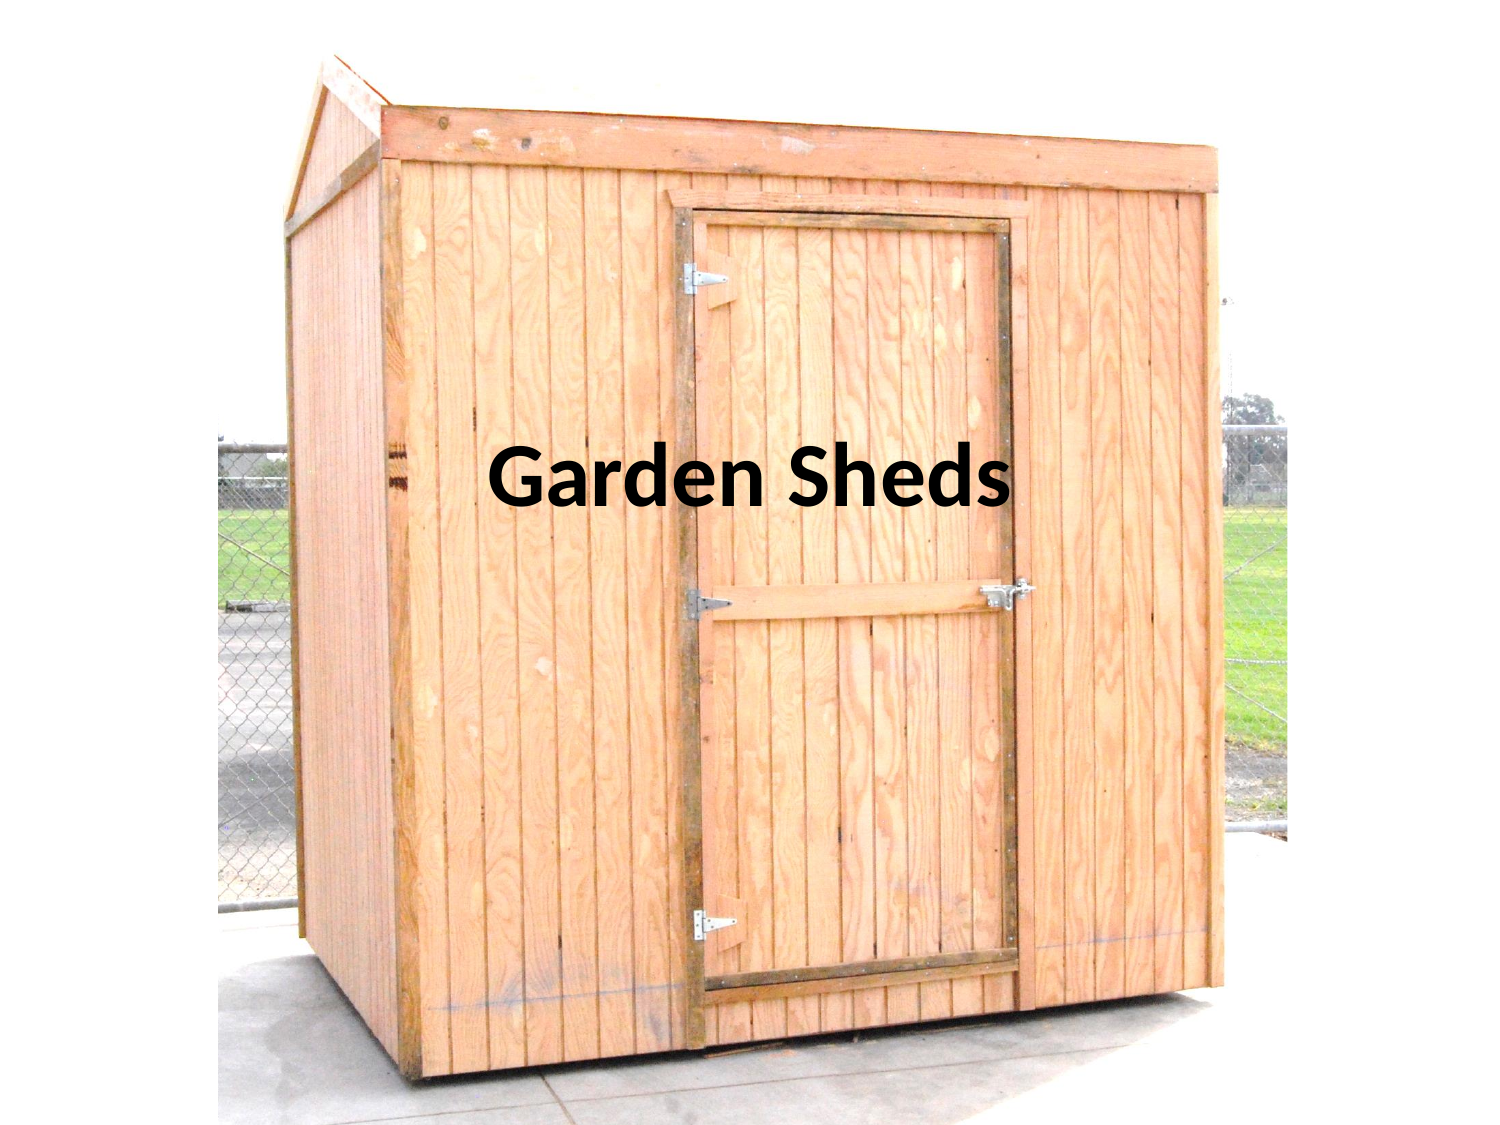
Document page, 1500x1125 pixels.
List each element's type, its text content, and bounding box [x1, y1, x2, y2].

picture [218, 591, 1288, 1125]
title Garden Sheds [112, 349, 1388, 591]
picture [218, 3, 1288, 349]
